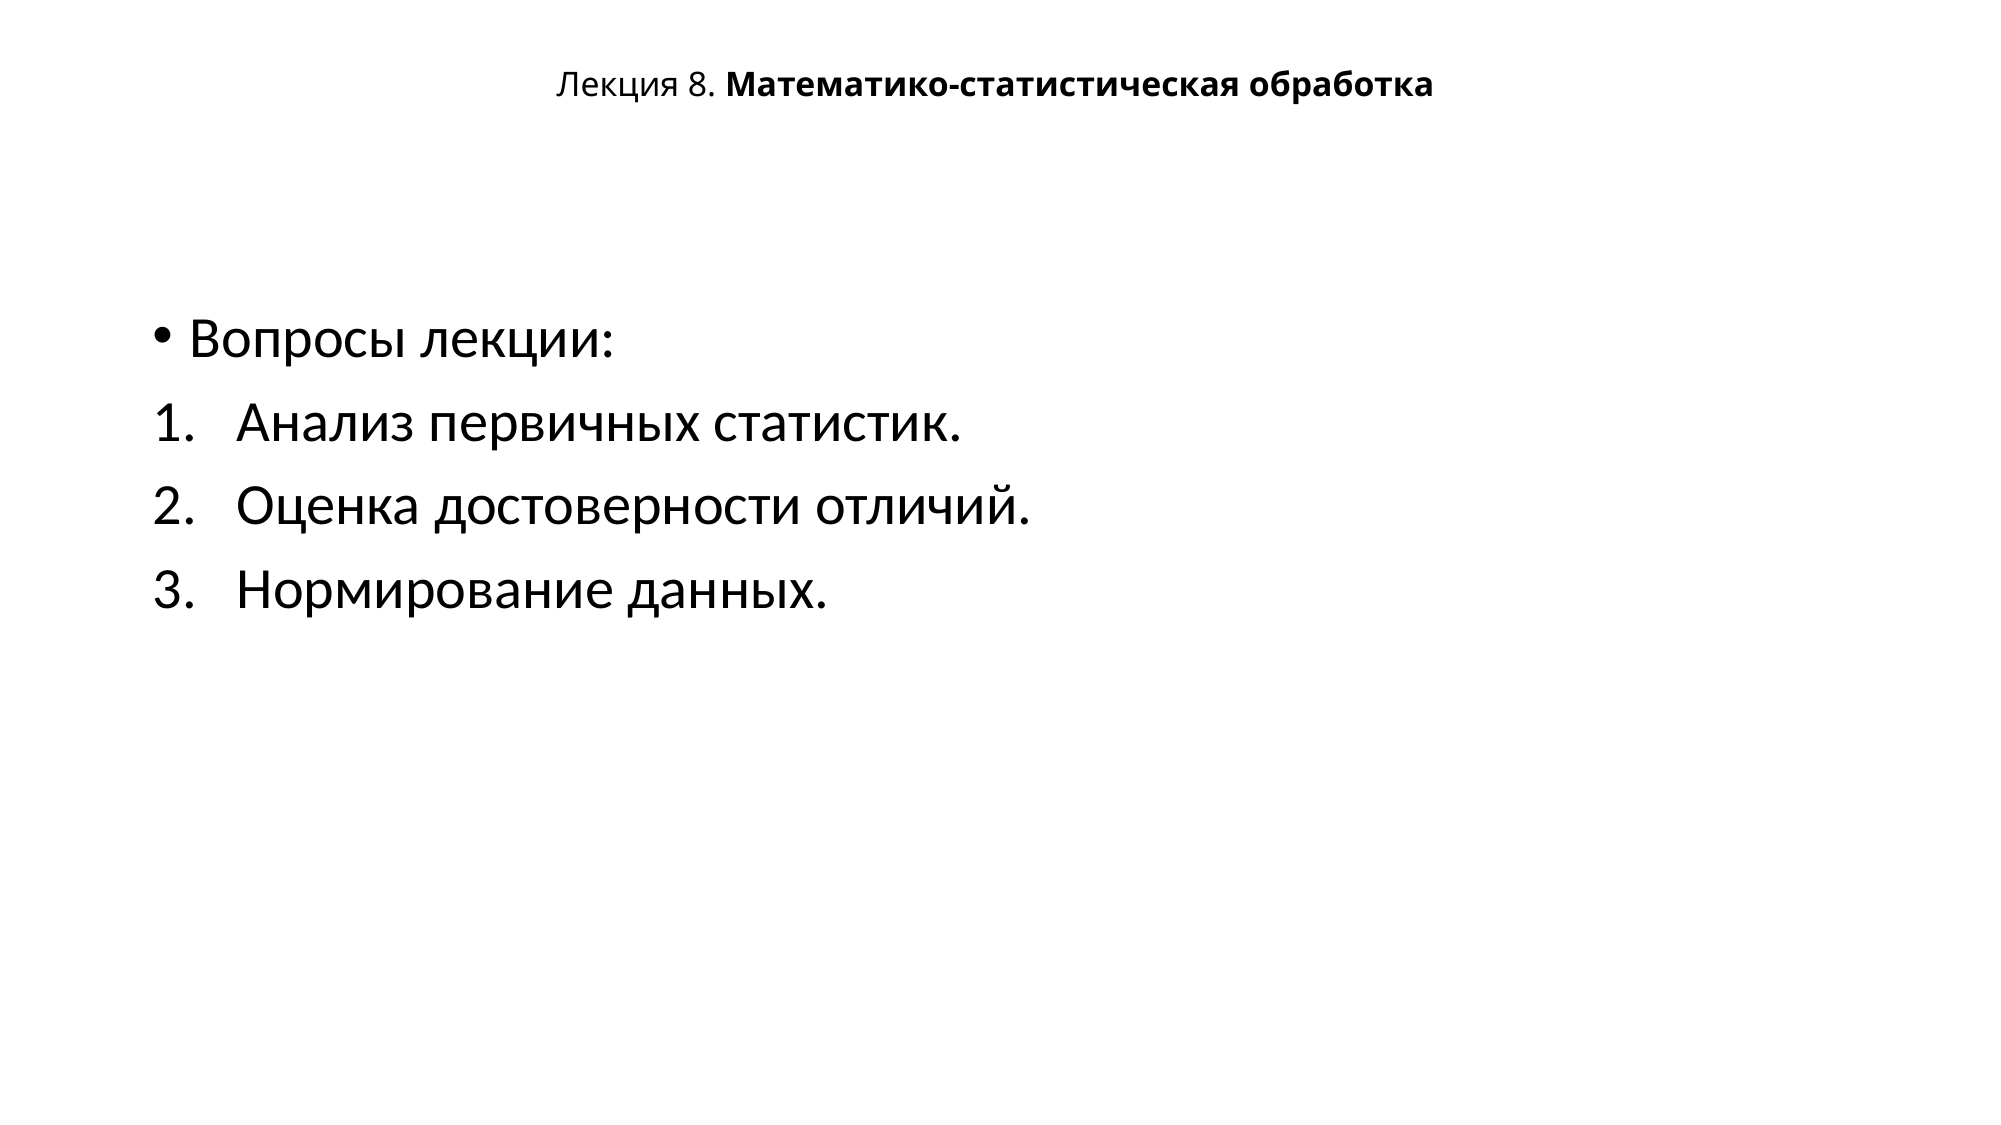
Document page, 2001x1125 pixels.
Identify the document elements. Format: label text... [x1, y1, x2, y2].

list Вопросы лекции: Анализ первичных статистик. Оценка достоверности отличий. Нормирование данных. [137, 299, 1863, 1014]
title Лекция 8. Математико-статистическая обработка [137, 59, 1863, 112]
